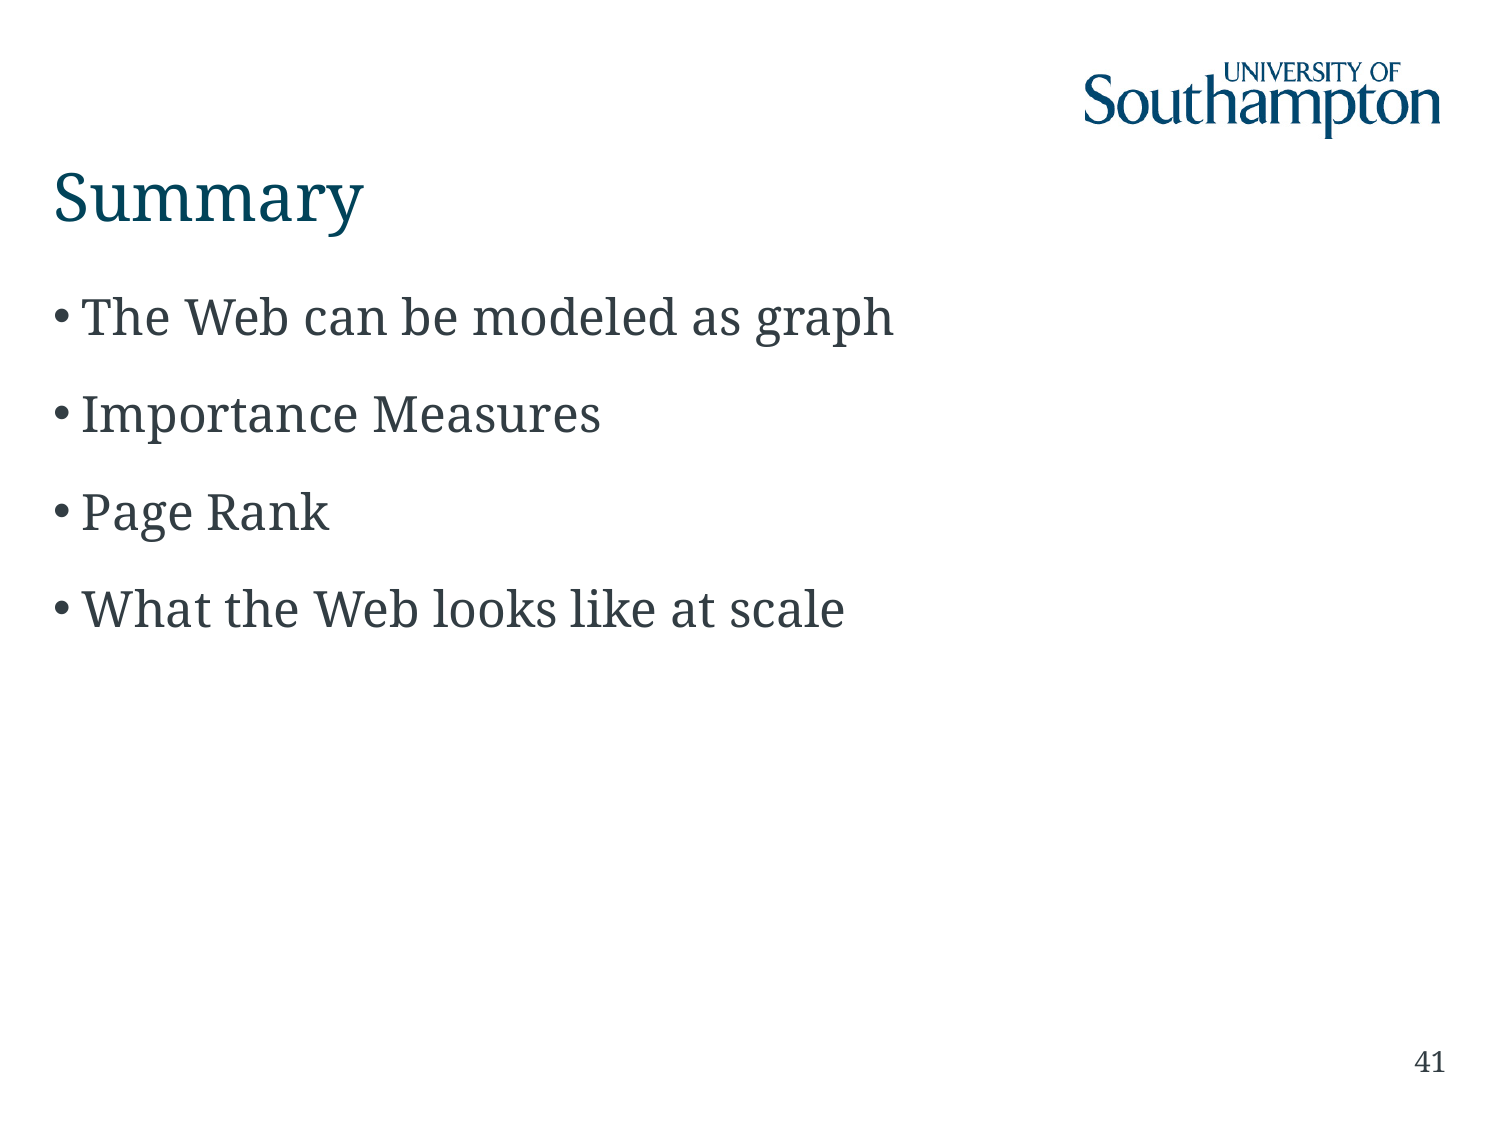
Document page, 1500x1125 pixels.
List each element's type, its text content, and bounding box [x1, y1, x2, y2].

picture [1085, 62, 1440, 139]
slide_number 41 [1159, 1035, 1448, 1088]
title Summary [52, 147, 1448, 255]
list The Web can be modeled as graph Importance Measures Page Rank What the Web looks like at scale [52, 277, 1448, 1011]
